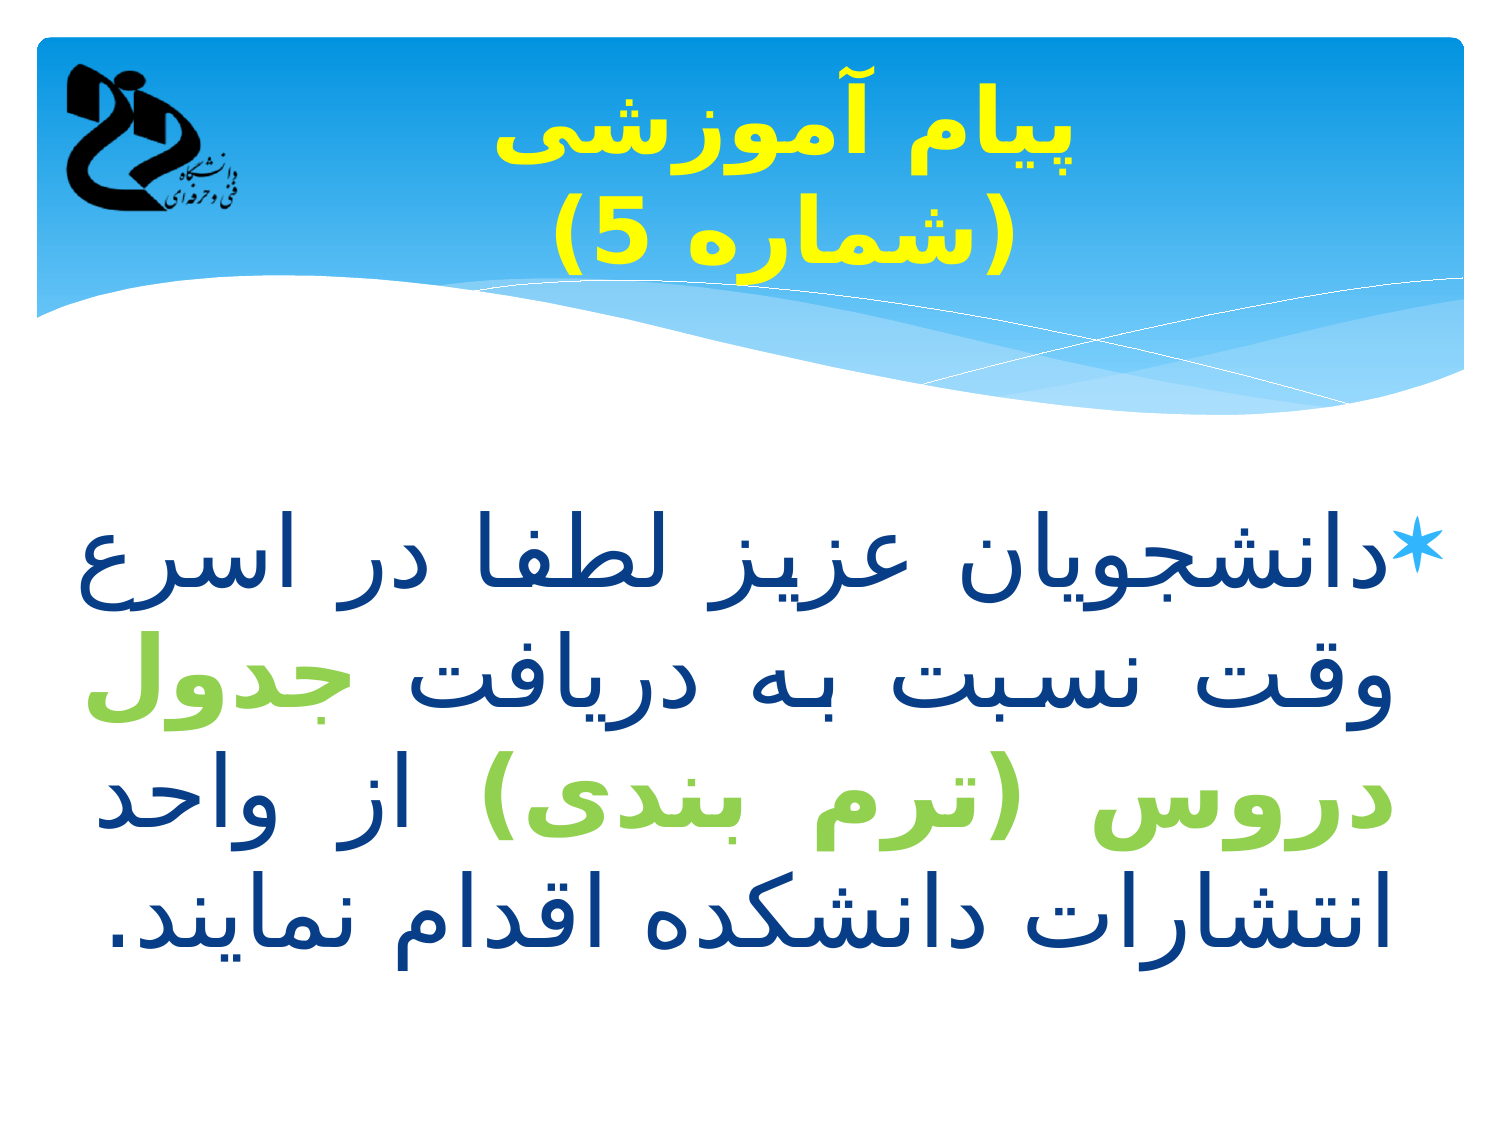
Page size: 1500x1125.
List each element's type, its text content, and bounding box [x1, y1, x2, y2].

list دانشجویان عزیز لطفا در اسرع وقت نسبت به دریافت جدول دروس (ترم بندی) از واحد انتشارات دانشکده اقدام نمایند. [53, 479, 1459, 1046]
text_box پیام آموزشی (شماره 5) [360, 54, 1211, 290]
picture [64, 66, 244, 213]
